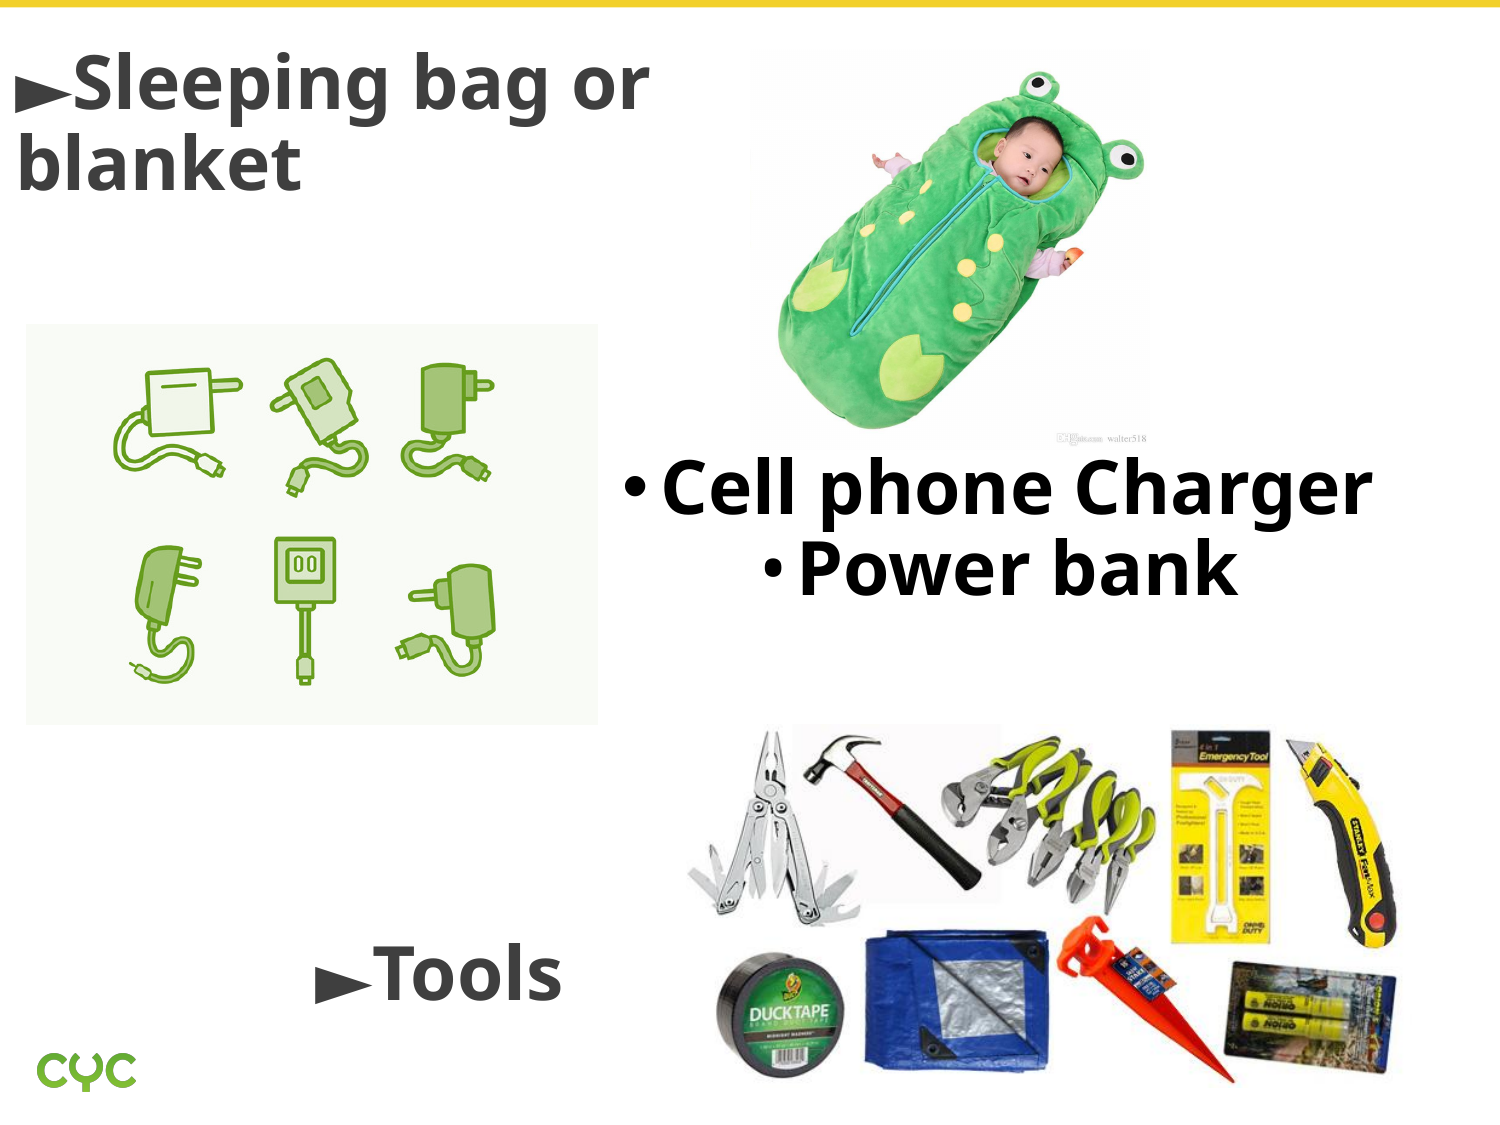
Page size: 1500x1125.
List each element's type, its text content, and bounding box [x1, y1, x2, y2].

picture [686, 724, 1413, 1088]
picture [26, 324, 598, 726]
list Sleeping bag or blanket Cell phone Charger Power bank Tools [0, 37, 1474, 1088]
picture [749, 49, 1151, 451]
picture [37, 1088, 136, 1092]
